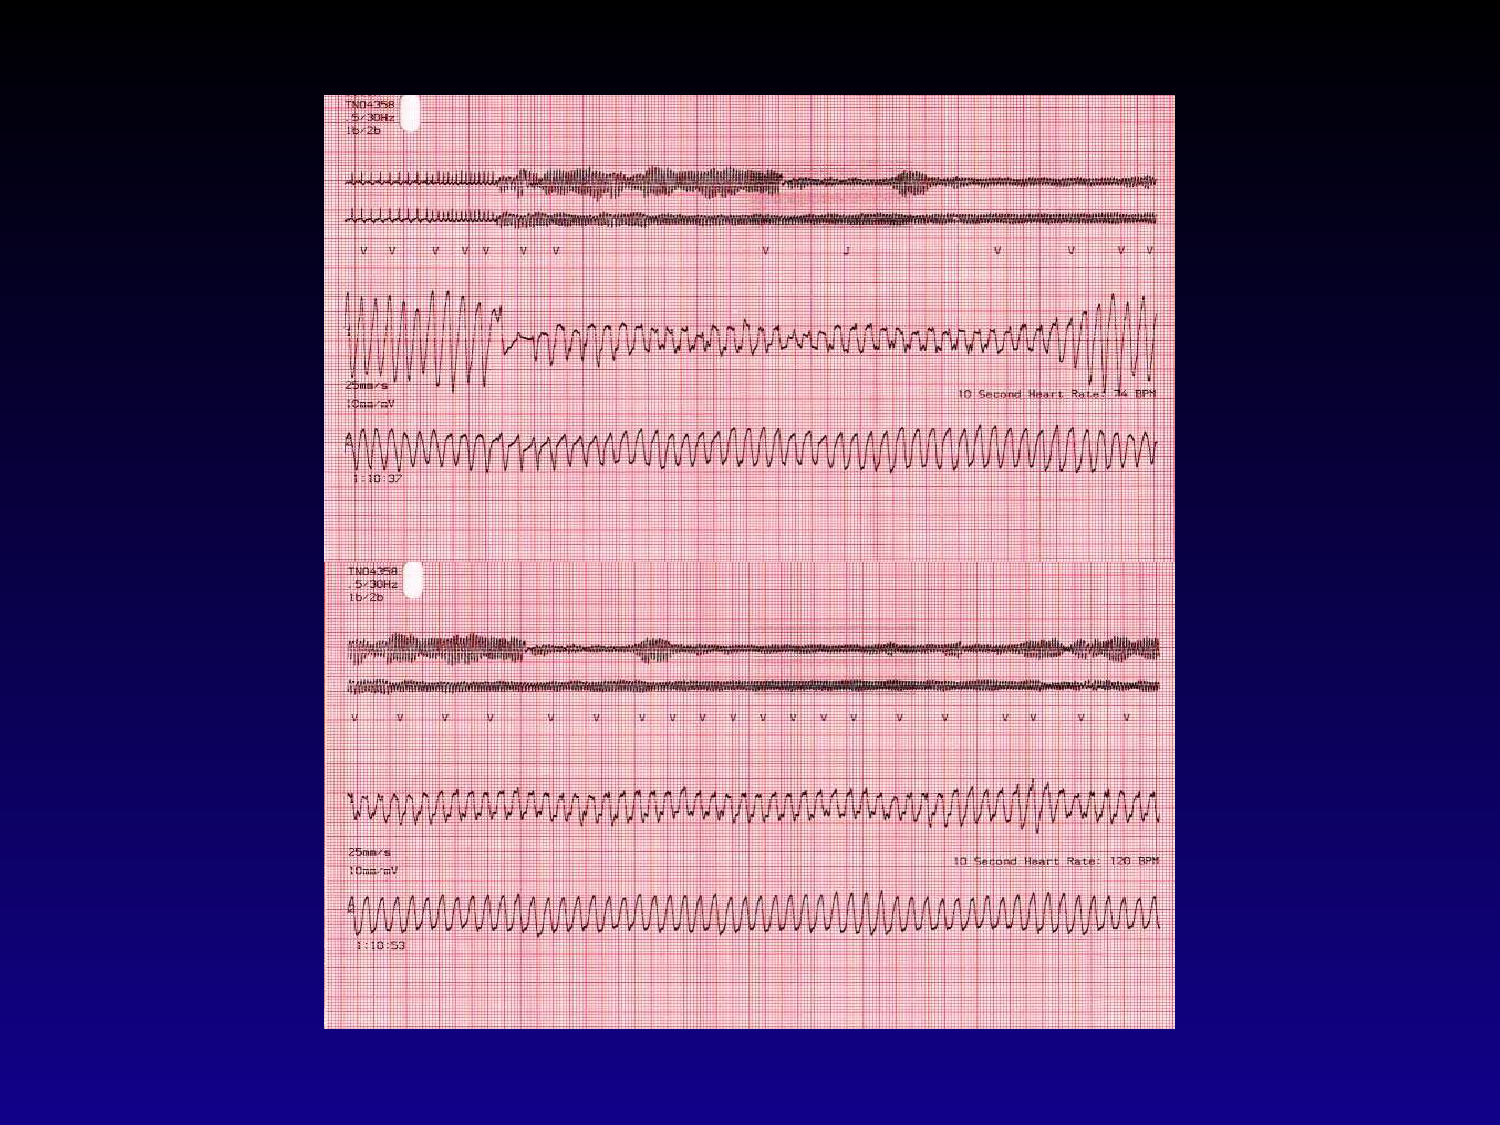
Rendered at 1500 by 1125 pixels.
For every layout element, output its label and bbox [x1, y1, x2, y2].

picture [324, 95, 1176, 1029]
